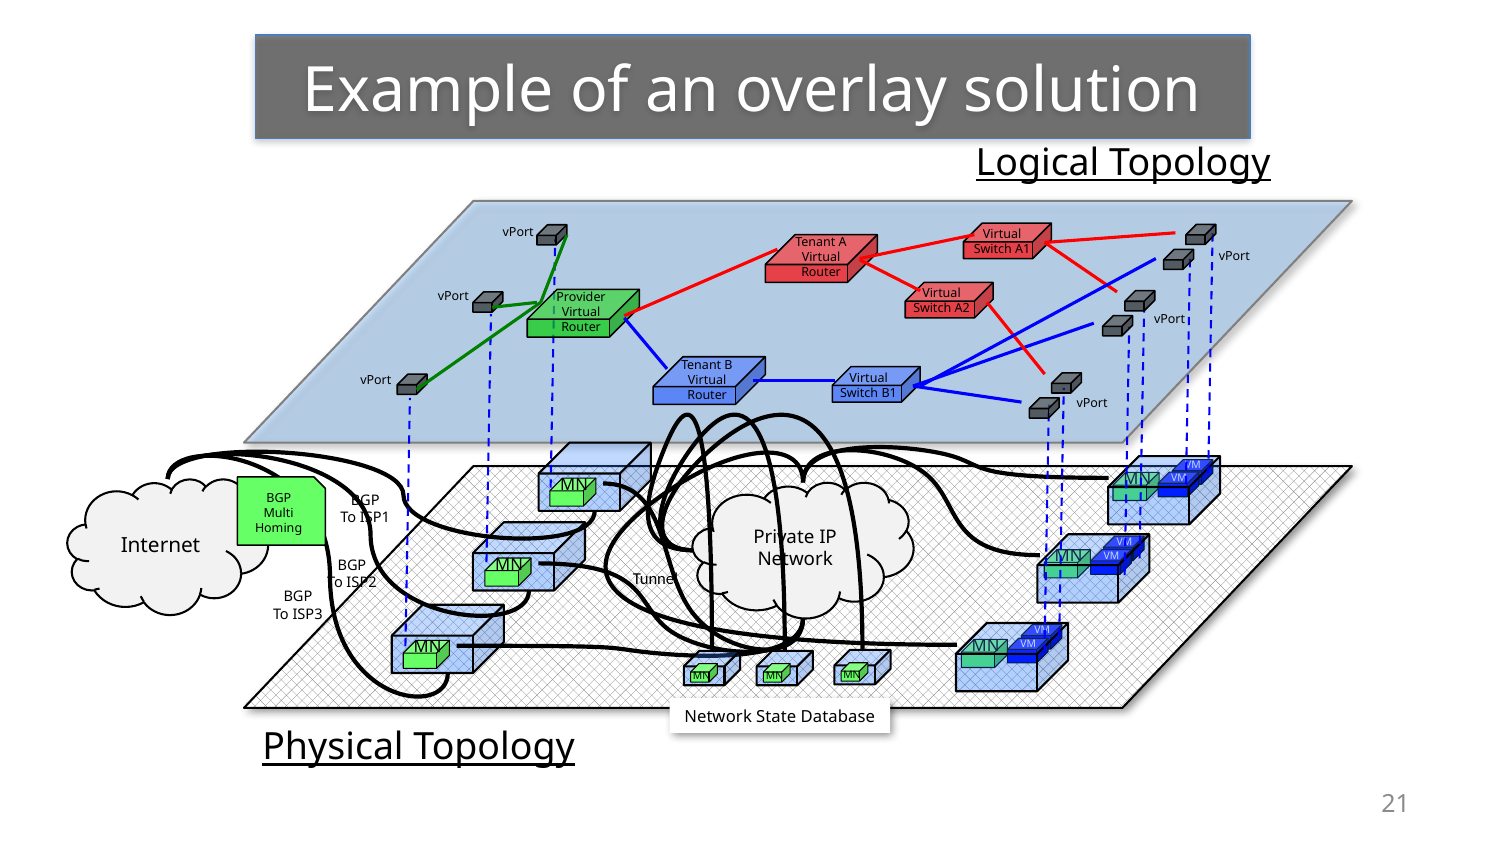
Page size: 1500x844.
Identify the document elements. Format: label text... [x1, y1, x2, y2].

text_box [243, 130, 1353, 443]
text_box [820, 600, 853, 668]
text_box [405, 426, 1213, 653]
text_box BGP To ISP3 [253, 573, 262, 631]
text_box Internet [67, 479, 262, 616]
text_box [676, 649, 891, 690]
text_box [781, 628, 815, 640]
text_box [267, 580, 392, 655]
text_box [1218, 466, 1352, 608]
text_box Physical Topology [247, 715, 591, 775]
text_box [267, 554, 400, 573]
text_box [267, 491, 400, 547]
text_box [744, 592, 779, 677]
slide_number 21 [1074, 782, 1425, 827]
text_box Example of an overlay solution [255, 34, 1251, 129]
text_box [955, 661, 1068, 692]
text_box BGP Multi Homing [237, 476, 320, 546]
text_box Network State Database [669, 698, 891, 733]
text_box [956, 661, 1001, 668]
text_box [391, 654, 505, 674]
text_box [894, 661, 1167, 708]
text_box BGP To ISP1 [320, 476, 400, 490]
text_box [344, 216, 1266, 419]
text_box [243, 661, 672, 708]
